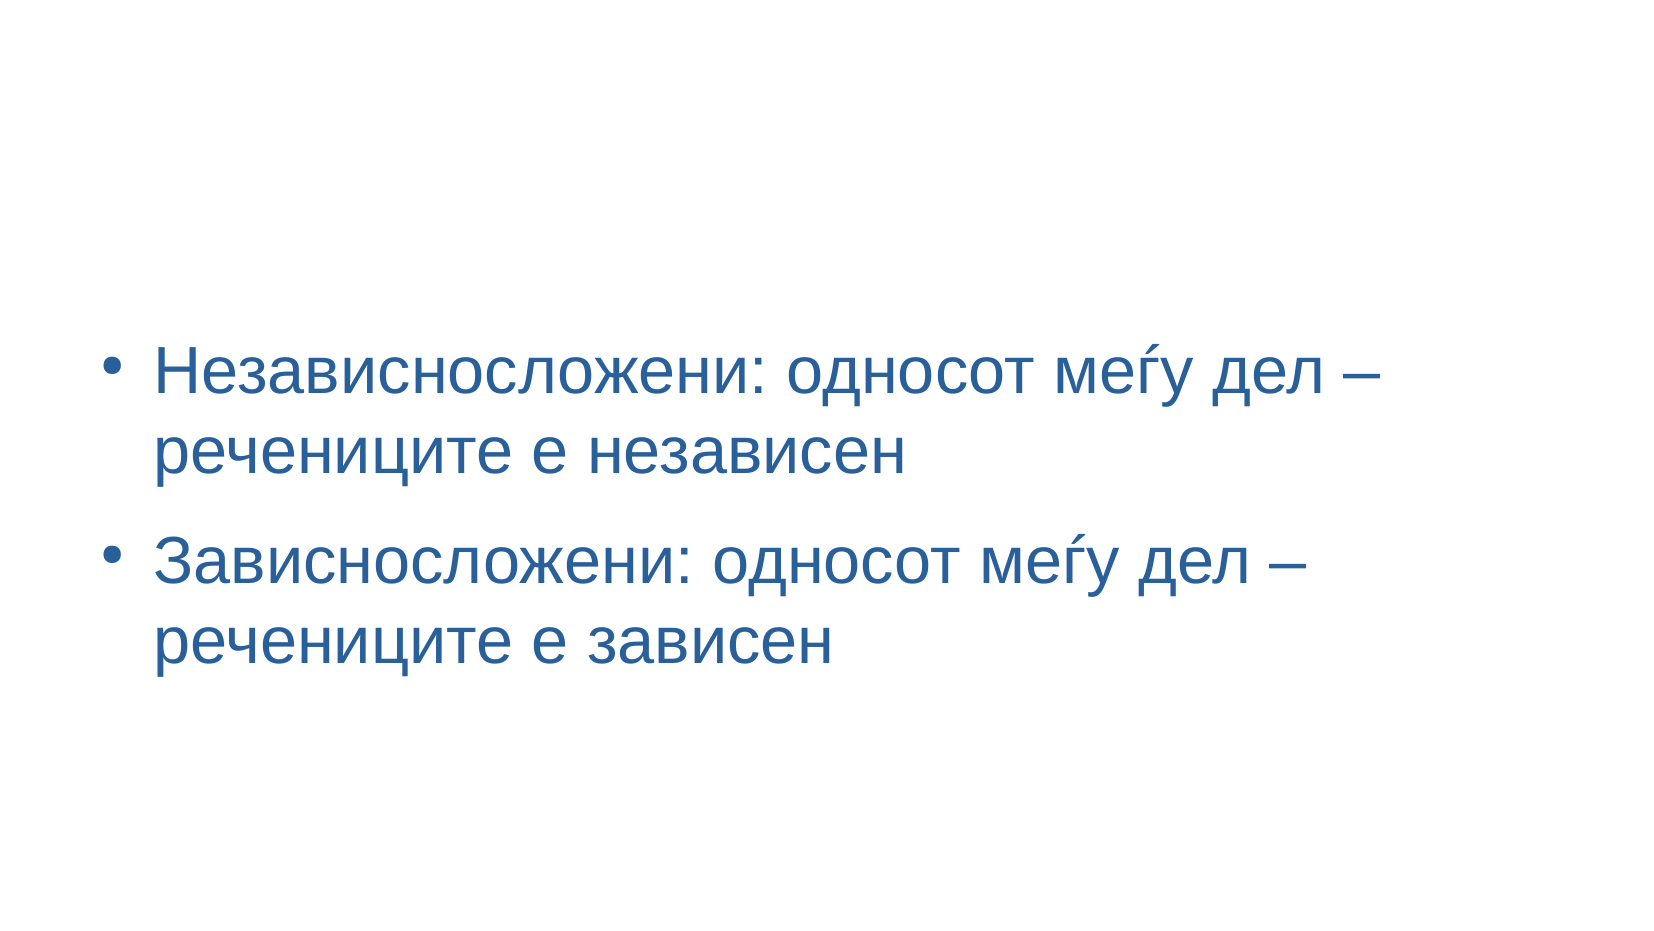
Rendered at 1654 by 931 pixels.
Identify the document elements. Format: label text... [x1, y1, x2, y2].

list Независносложени: односот меѓу дел – речениците е независен Зависносложени: односот меѓу дел – речениците е зависен [82, 217, 1571, 757]
